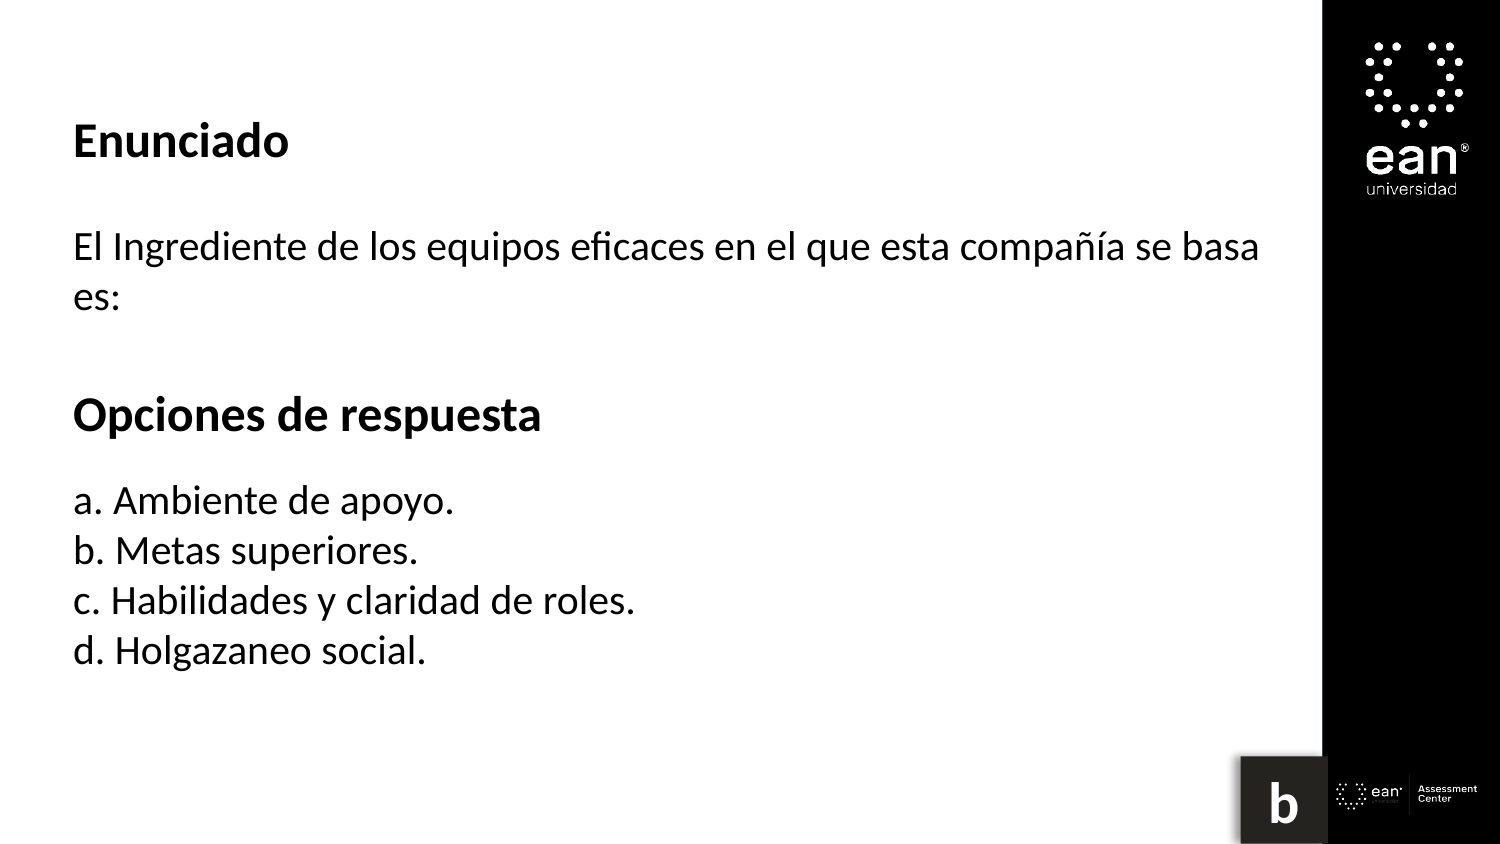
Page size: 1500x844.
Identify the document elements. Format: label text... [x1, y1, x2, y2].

text_box Enunciado [58, 100, 816, 176]
text_box b [1239, 754, 1330, 844]
text_box Opciones de respuesta [58, 374, 816, 449]
picture [0, 0, 1500, 844]
text_box El Ingrediente de los equipos eficaces en el que esta compañía se basa es: [58, 211, 1304, 327]
text_box a. Ambiente de apoyo. b. Metas superiores. c. Habilidades y claridad de roles. d. Holgazaneo social. [58, 465, 710, 680]
